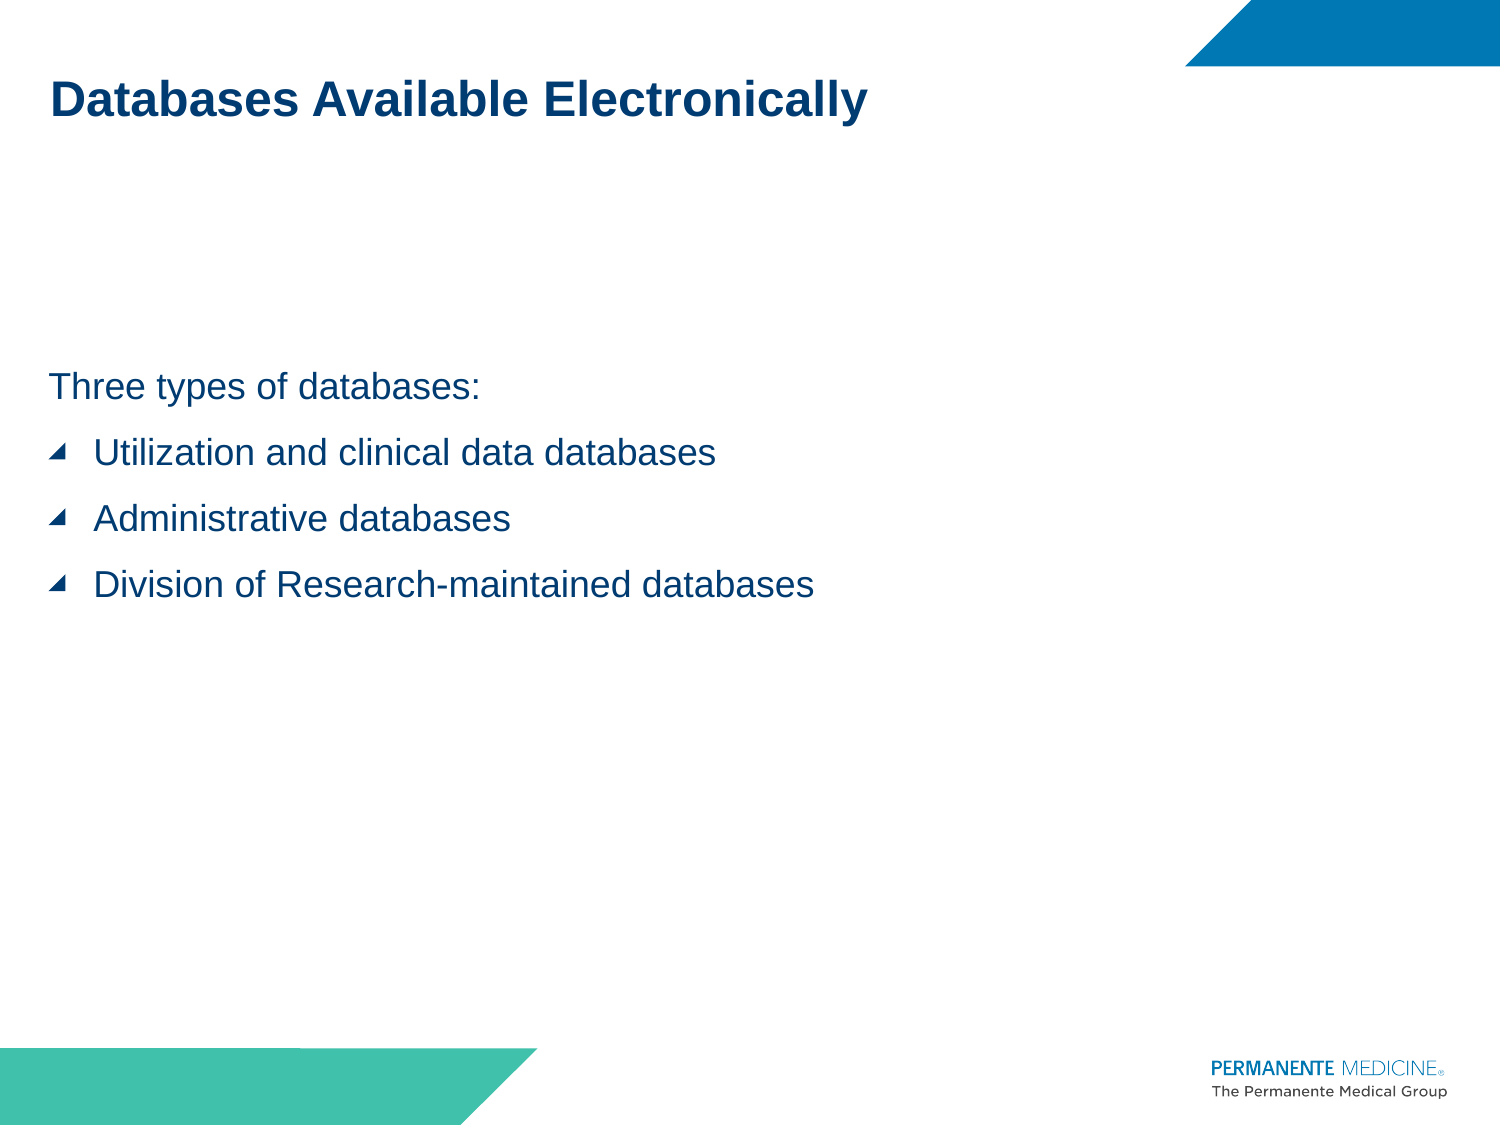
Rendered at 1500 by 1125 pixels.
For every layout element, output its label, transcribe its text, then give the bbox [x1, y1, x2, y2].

picture [1261, 1060, 1266, 1073]
picture [1305, 1060, 1310, 1069]
picture [1227, 1060, 1233, 1073]
picture [1294, 1060, 1300, 1073]
title Databases Available Electronically [50, 76, 1454, 200]
list Three types of databases: Utilization and clinical data databases Administrative databases Division of Research-maintained databases [48, 362, 1452, 763]
picture [1212, 1060, 1447, 1099]
